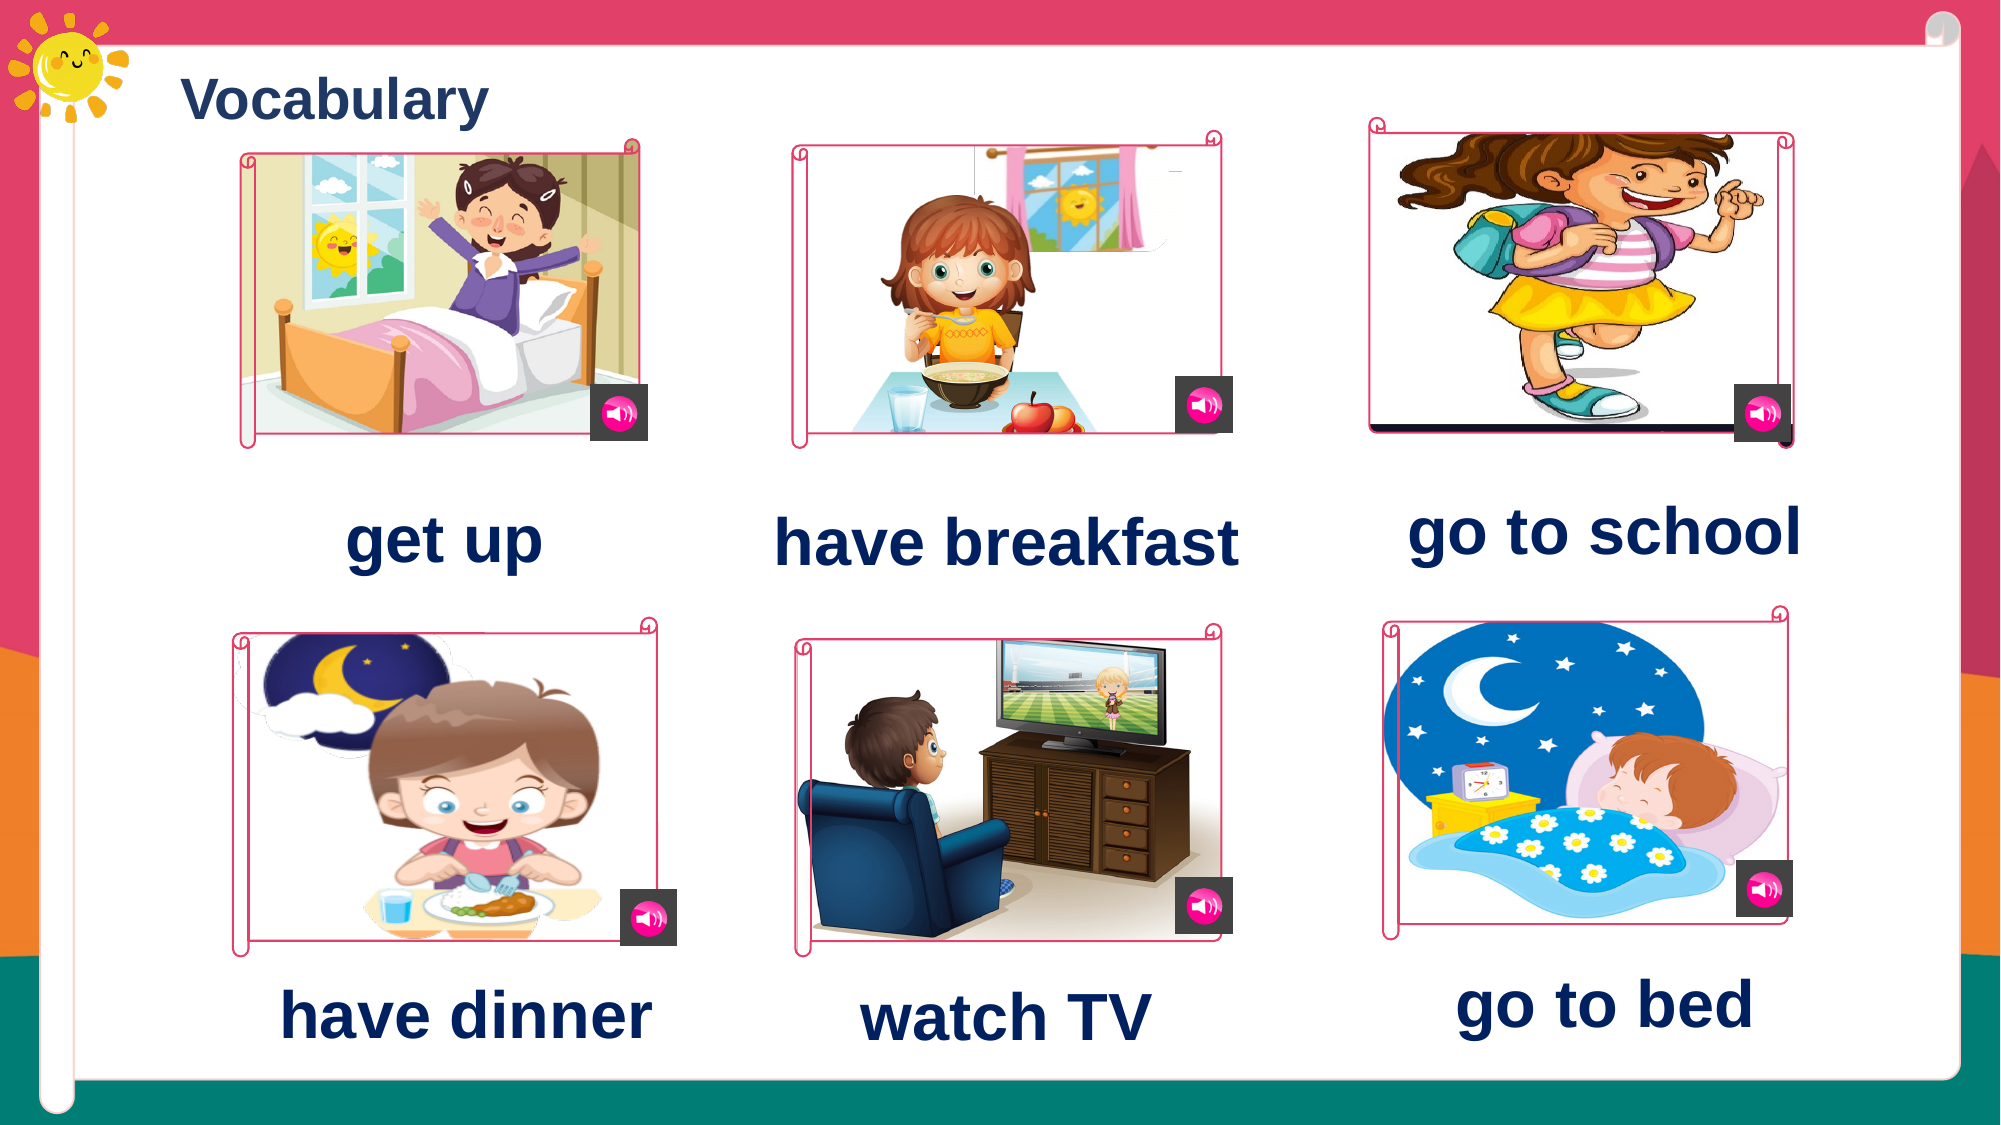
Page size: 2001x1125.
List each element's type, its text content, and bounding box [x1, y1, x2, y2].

text_box have breakfast [736, 482, 1278, 595]
text_box get up [174, 479, 716, 592]
text_box go to bed [1334, 944, 1877, 1057]
text_box watch TV [736, 957, 1278, 1070]
text_box go to school [1334, 471, 1877, 584]
picture [0, 0, 2001, 1125]
text_box have dinner [195, 955, 738, 1068]
text_box Vocabulary [165, 53, 506, 139]
